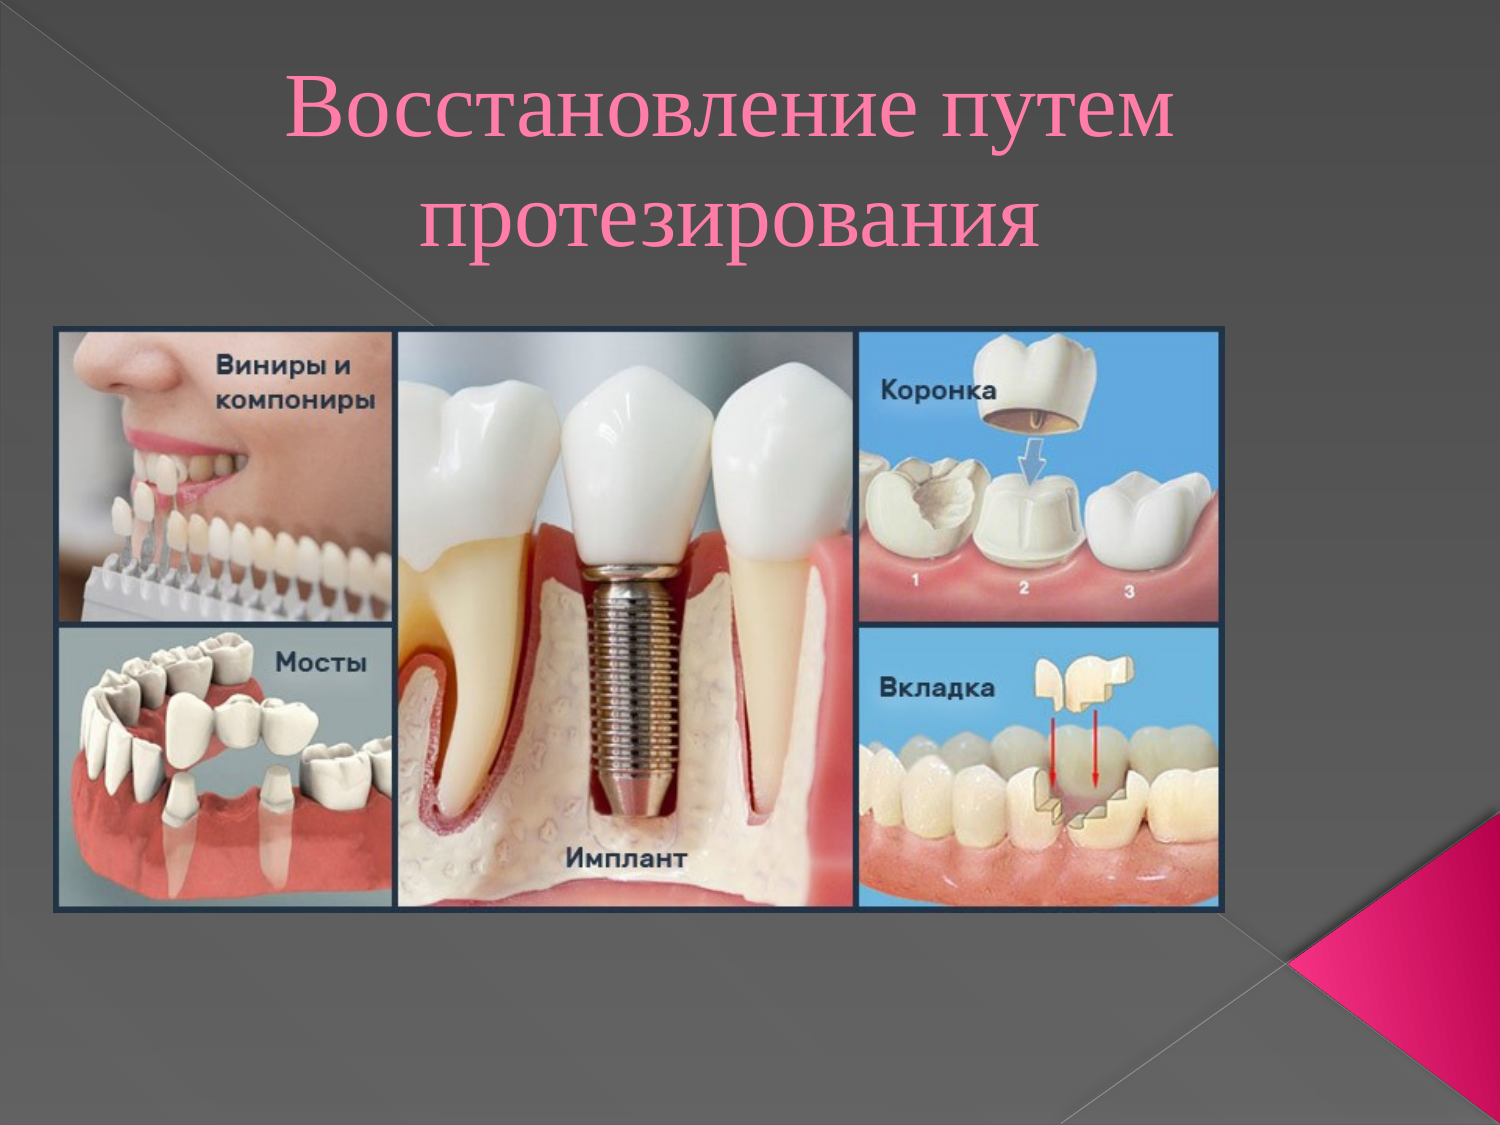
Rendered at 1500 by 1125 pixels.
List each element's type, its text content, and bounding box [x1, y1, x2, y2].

title Восстановление путем протезирования [29, 30, 1353, 273]
picture [52, 325, 1226, 913]
